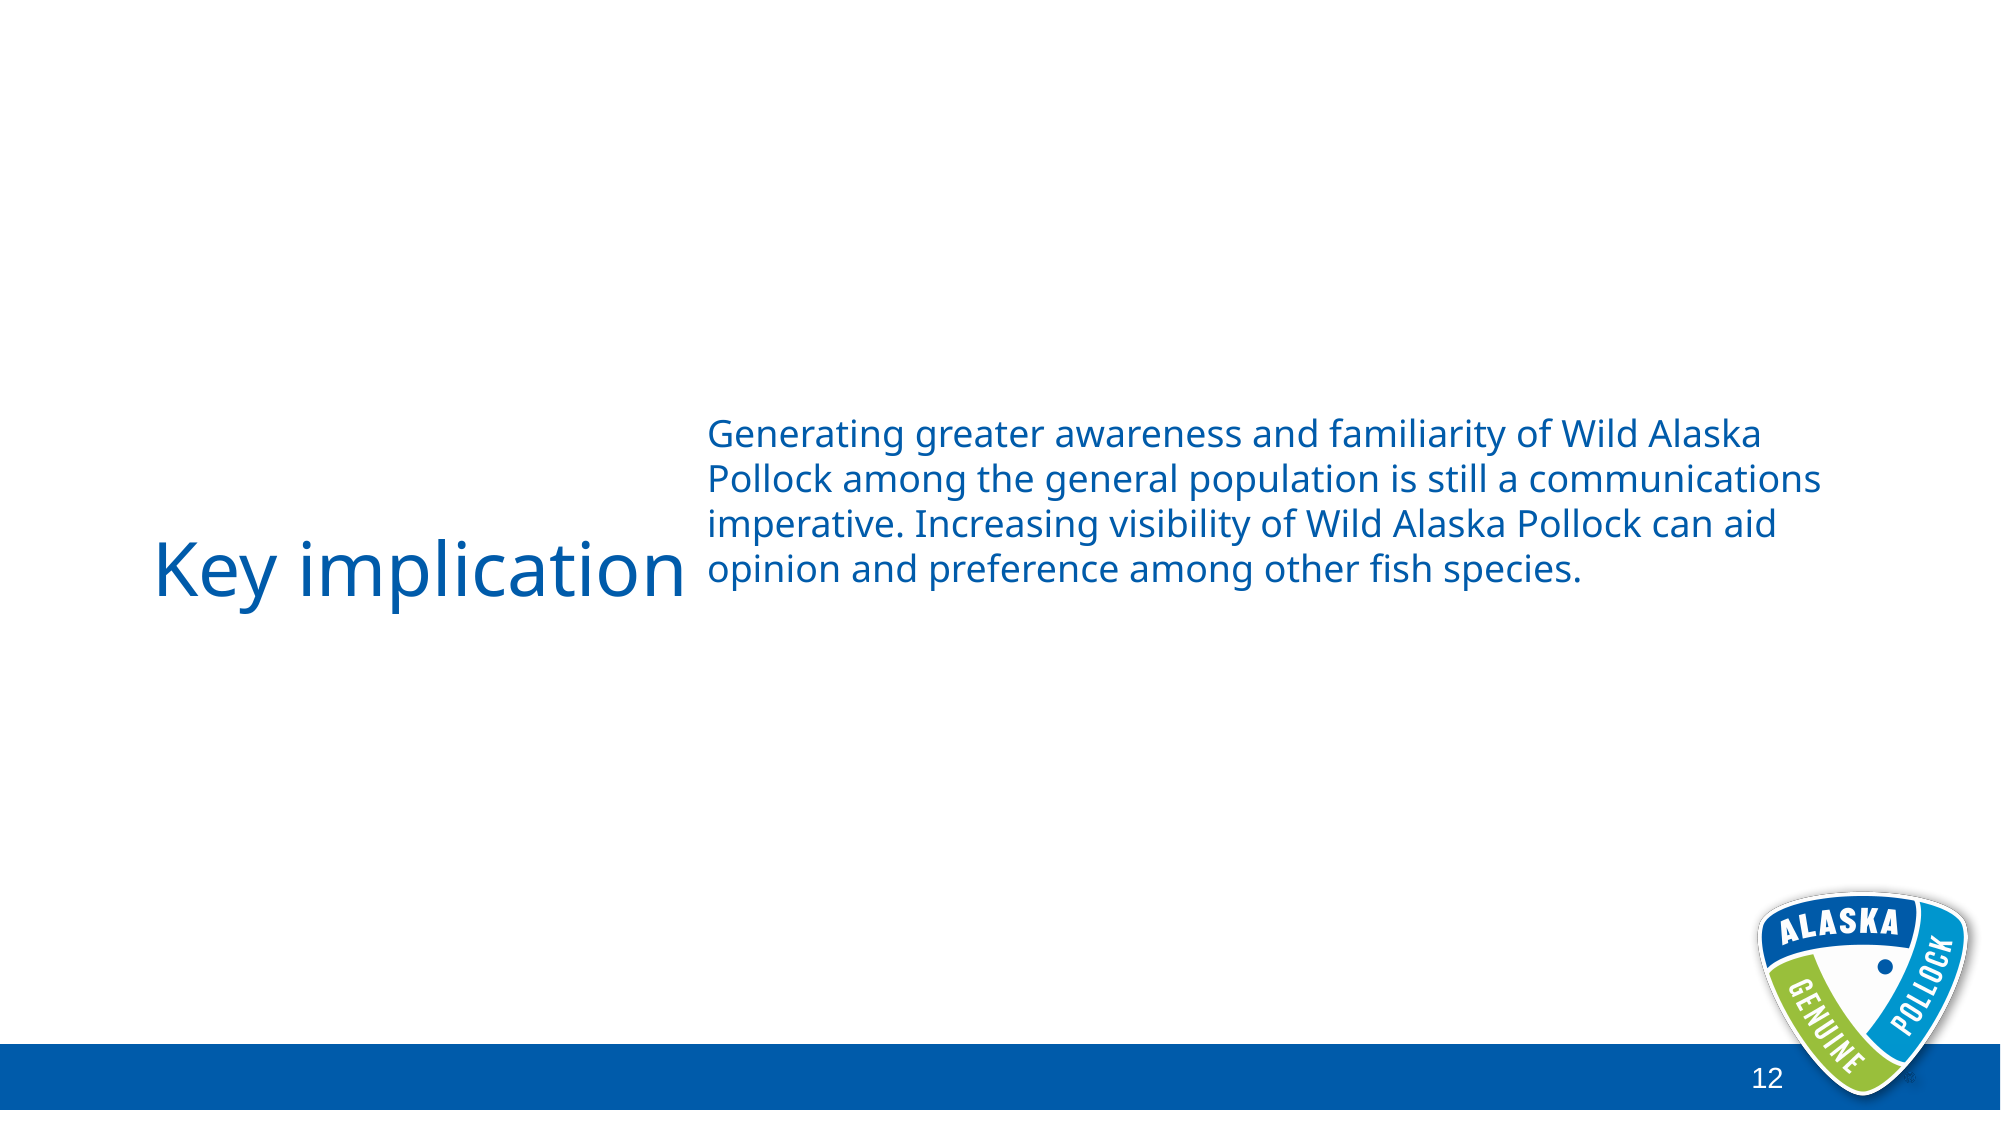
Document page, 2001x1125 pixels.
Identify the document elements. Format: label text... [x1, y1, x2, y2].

slide_number 12 [1687, 1052, 1848, 1113]
picture [1753, 885, 1972, 1103]
title Key implication [137, 402, 800, 620]
text_box Generating greater awareness and familiarity of Wild Alaska Pollock among the general population is still a communications imperative. Increasing visibility of Wild Alaska Pollock can aid opinion and preference among other fish species. [692, 402, 1863, 598]
